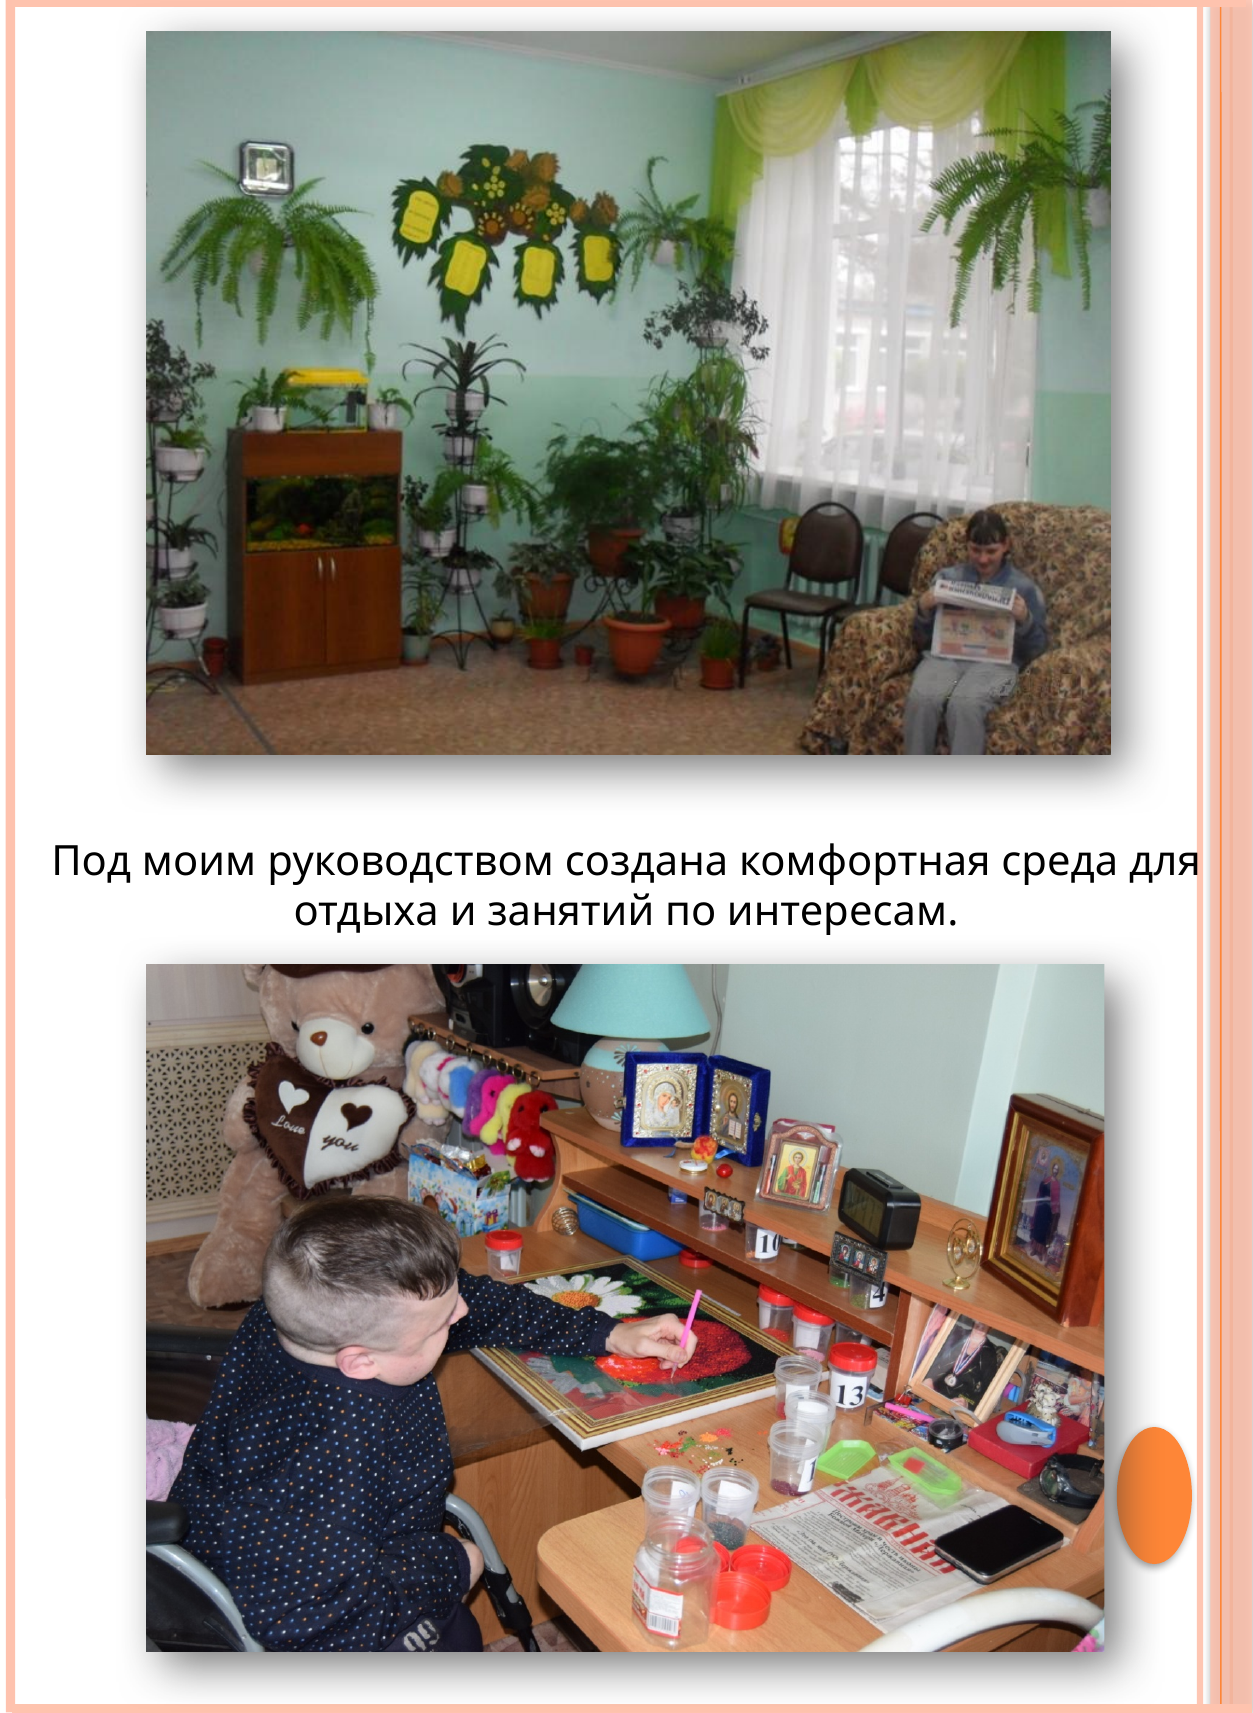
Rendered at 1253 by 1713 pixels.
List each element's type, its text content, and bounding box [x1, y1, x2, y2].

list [145, 964, 1105, 1652]
picture [145, 31, 1111, 756]
text_box Под моим руководством создана комфортная среда для отдыха и занятий по интересам. [0, 826, 1252, 942]
